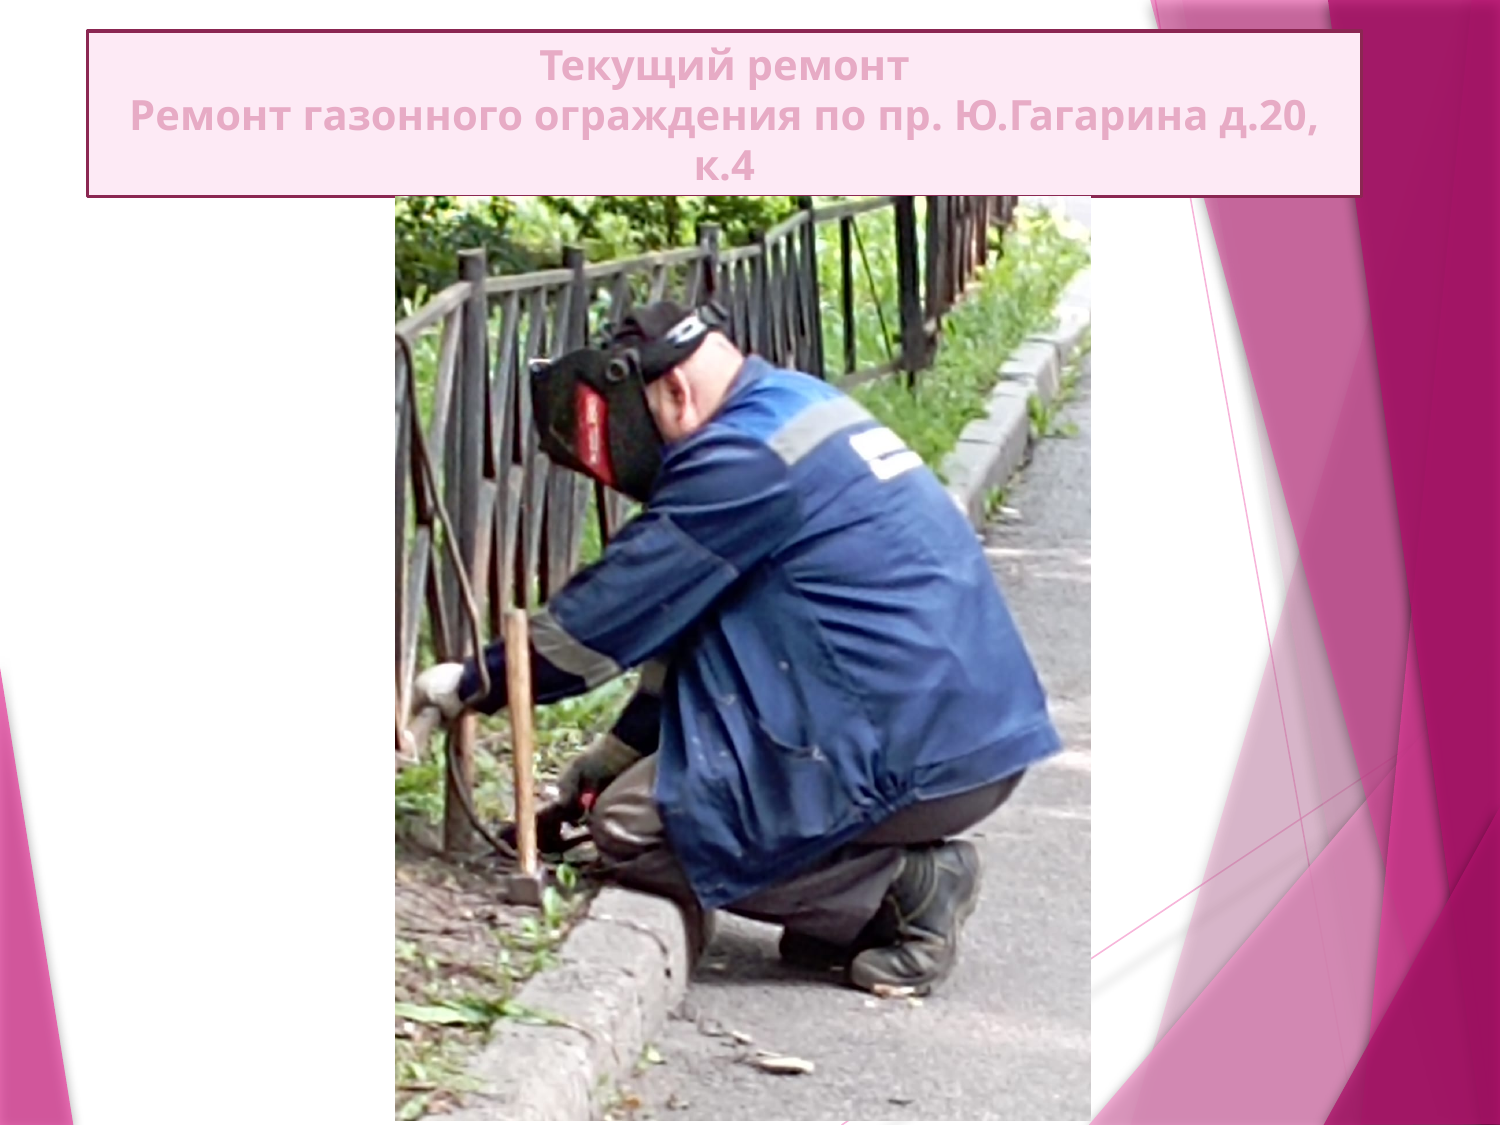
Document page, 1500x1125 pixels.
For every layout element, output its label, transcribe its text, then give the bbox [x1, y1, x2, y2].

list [395, 195, 1092, 1121]
title Текущий ремонт Ремонт газонного ограждения по пр. Ю.Гагарина д.20, к.4 [86, 29, 1363, 198]
